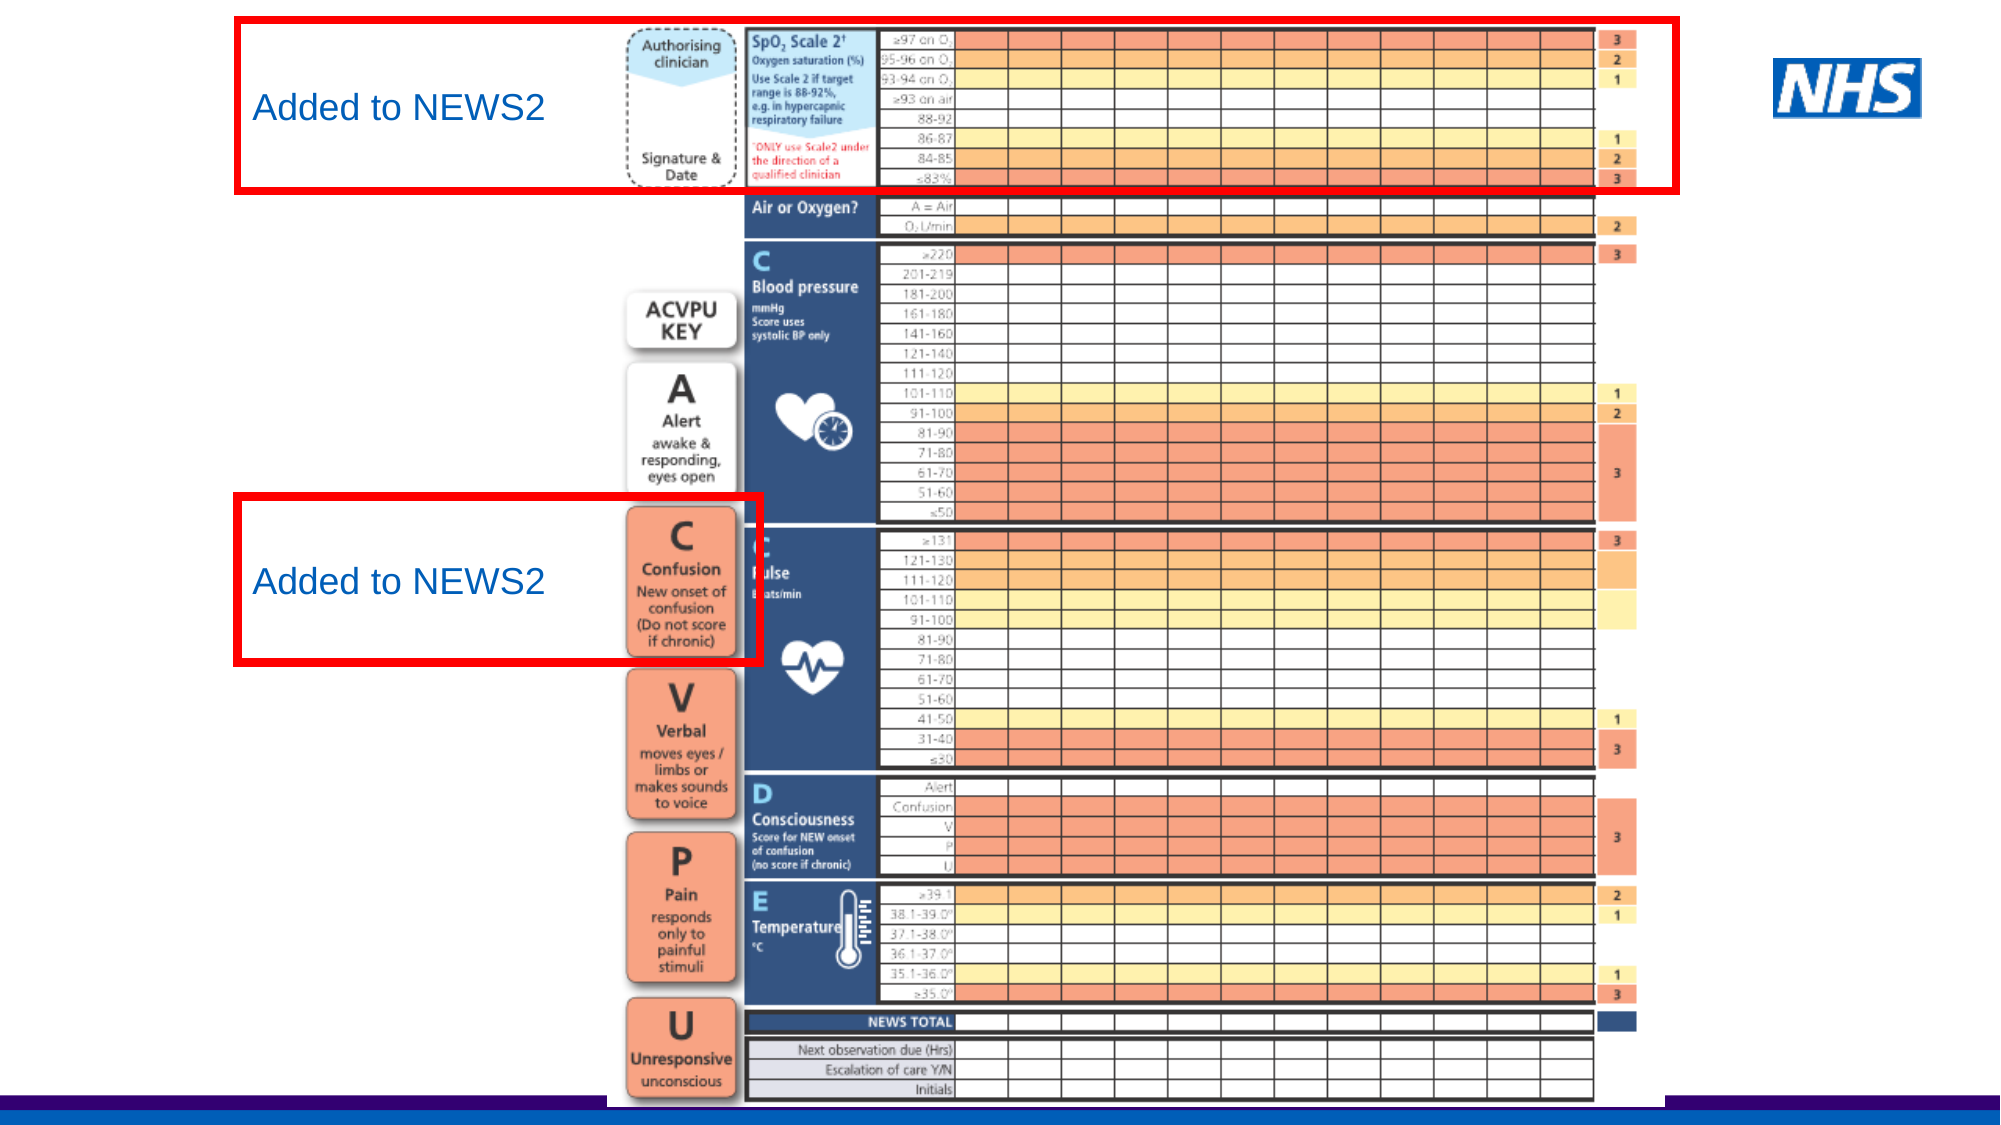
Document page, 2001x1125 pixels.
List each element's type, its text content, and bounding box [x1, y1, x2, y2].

picture [607, 21, 1665, 1107]
text_box Added to NEWS2 [236, 496, 607, 664]
picture [1773, 58, 1922, 119]
text_box Added to NEWS2 [236, 19, 1677, 192]
